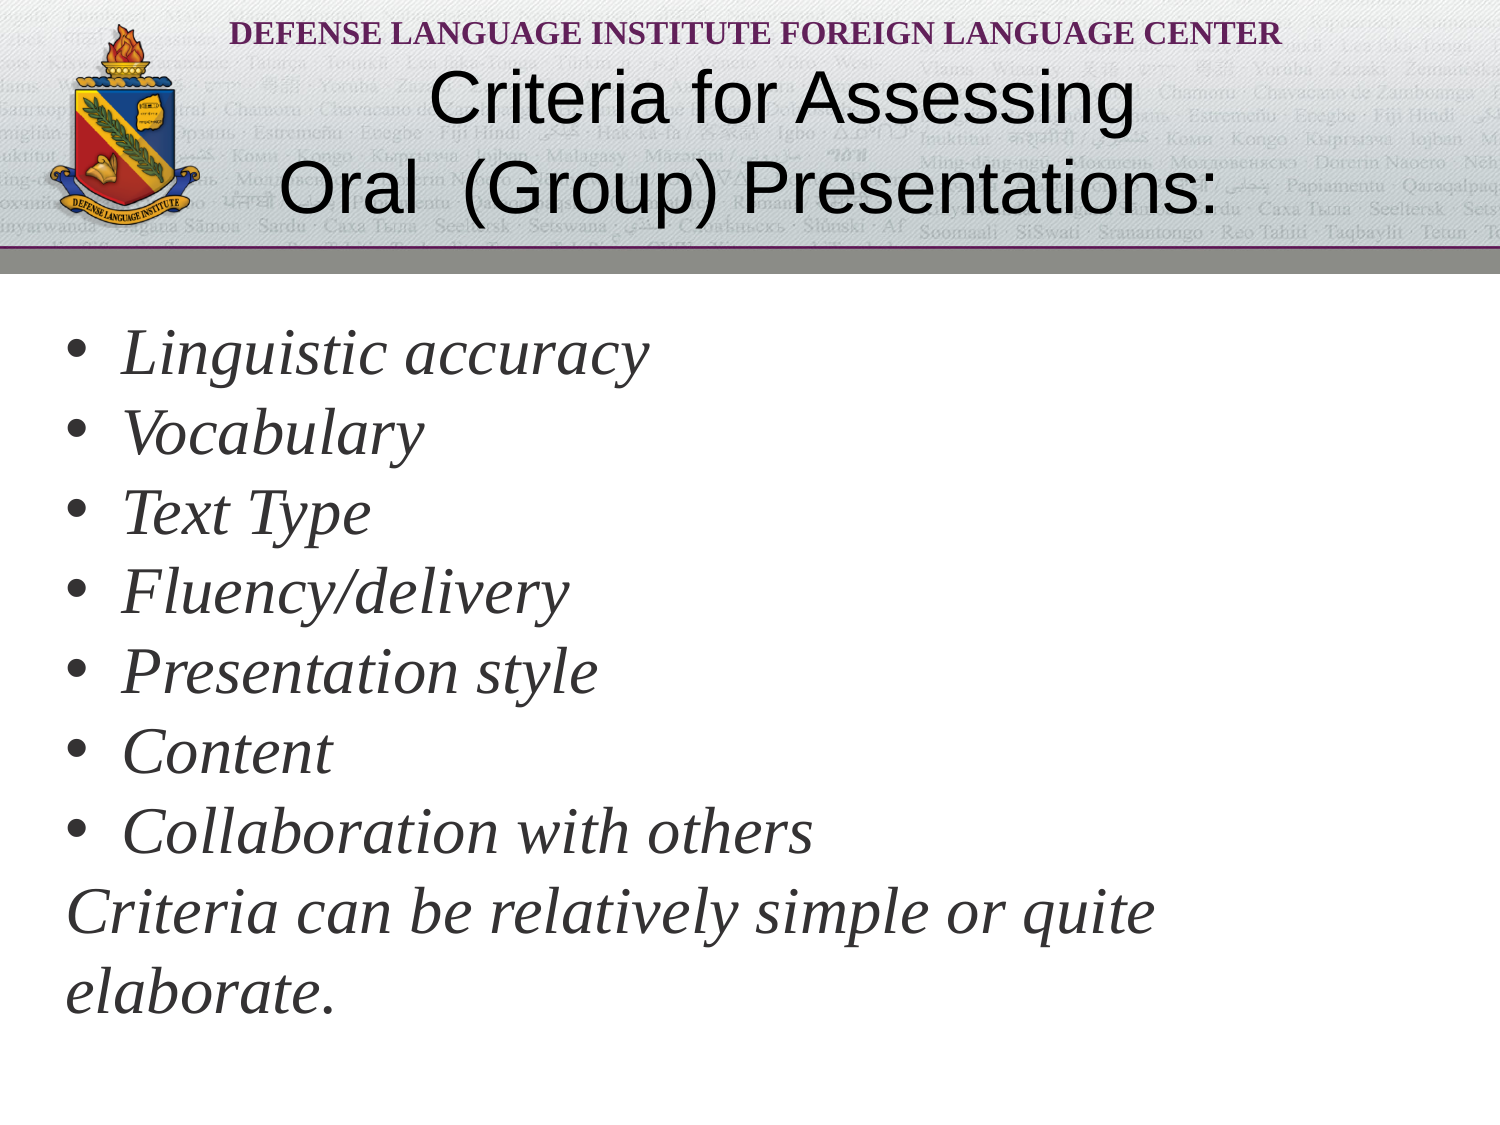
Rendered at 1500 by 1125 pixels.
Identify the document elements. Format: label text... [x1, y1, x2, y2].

title Criteria for Assessing Oral (Group) Presentations: [137, 45, 1363, 233]
list Linguistic accuracy Vocabulary Text Type Fluency/delivery Presentation style Content Collaboration with others Criteria can be relatively simple or quite elaborate. [50, 299, 1400, 1018]
picture [0, 0, 1500, 274]
